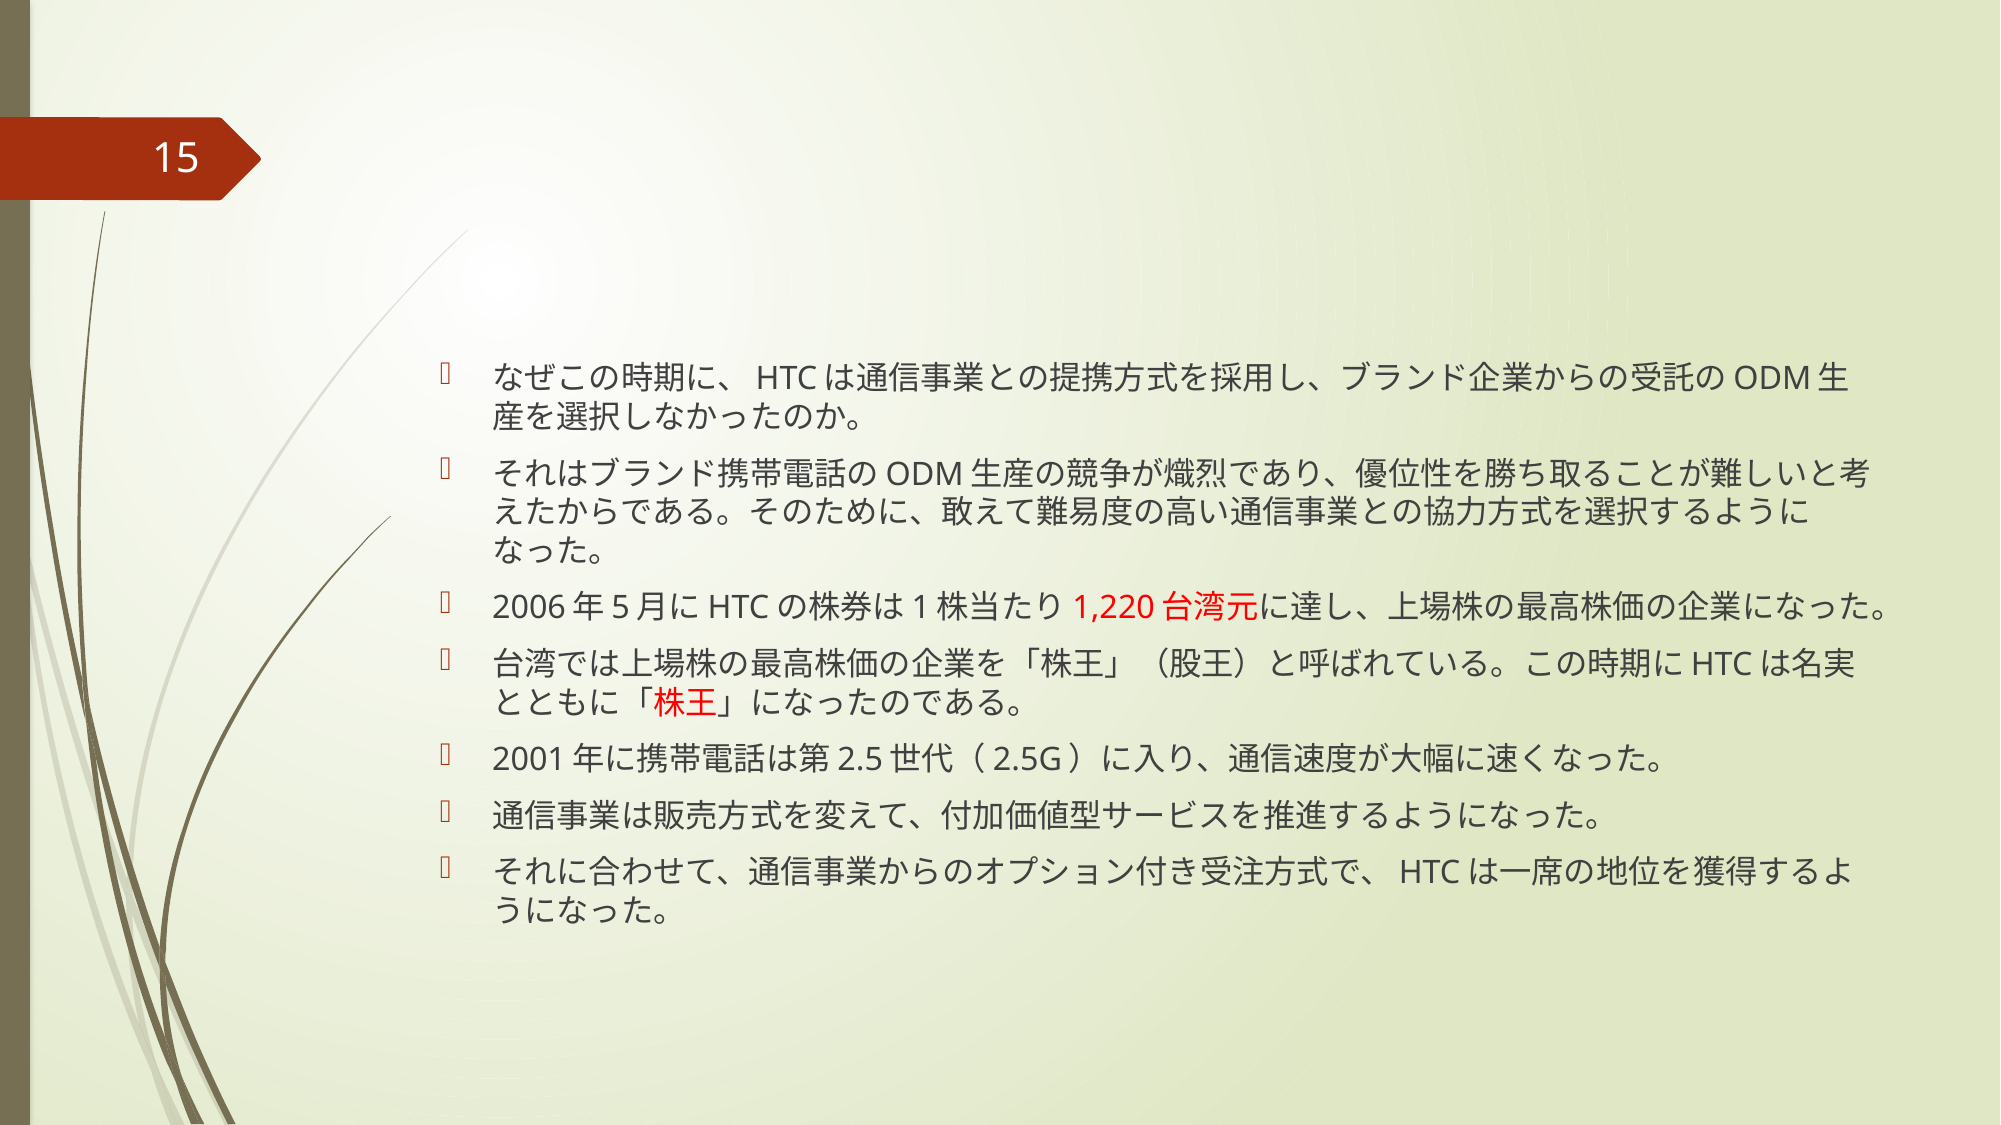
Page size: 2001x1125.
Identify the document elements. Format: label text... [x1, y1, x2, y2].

slide_number 15 [87, 129, 216, 190]
list なぜこの時期に、HTCは通信事業との提携方式を採用し、ブランド企業からの受託のODM生産を選択しなかったのか。 それはブランド携帯電話のODM生産の競争が熾烈であり、優位性を勝ち取ることが難しいと考えたからである。そのために、敢えて難易度の高い通信事業との協力方式を選択するようになった。 2006年5月にHTCの株券は1株当たり1,220台湾元に達し、上場株の最高株価の企業になった。 台湾では上場株の最高株価の企業を「株王」（股王）と呼ばれている。この時期にHTCは名実とともに「株王」になったのである。 2001年に携帯電話は第2.5世代（2.5G）に入り、通信速度が大幅に速くなった。 通信事業は販売方式を変えて、付加価値型サービスを推進するようになった。 それに合わせて、通信事業からのオプション付き受注方式で、HTCは一席の地位を獲得するようになった。 [424, 350, 1888, 970]
